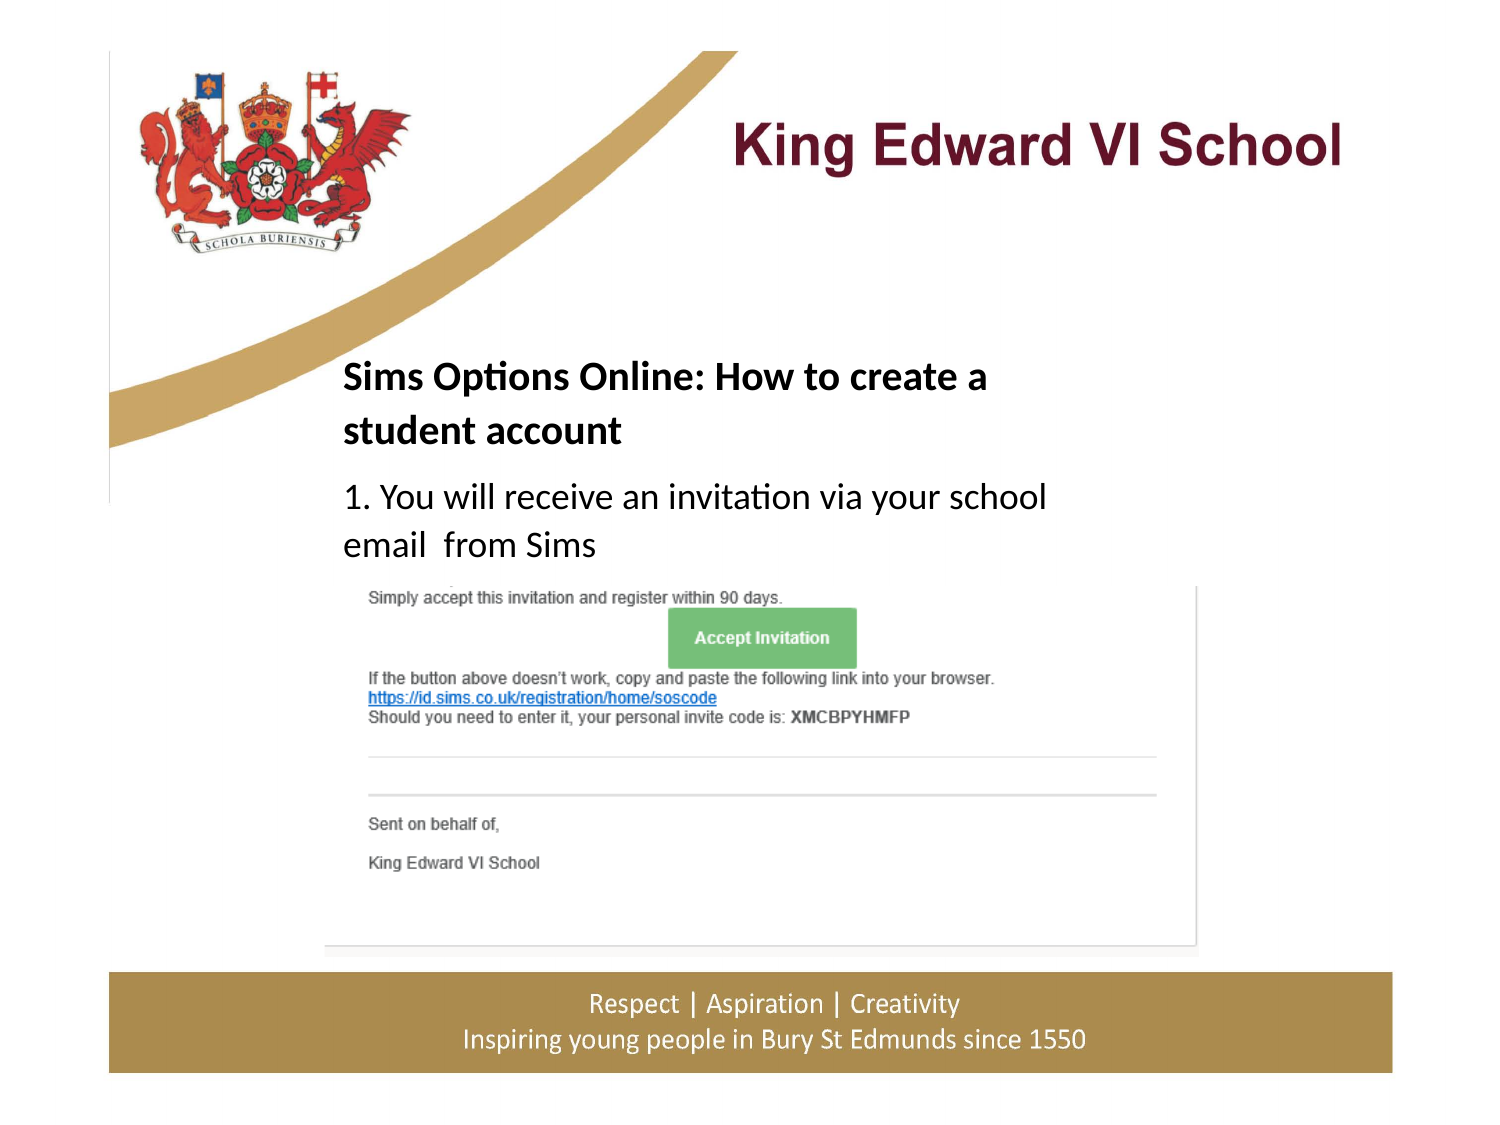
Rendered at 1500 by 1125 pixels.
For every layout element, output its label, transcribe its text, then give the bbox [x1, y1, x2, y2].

text_box Sims Options Online: How to create a student account 1. You will receive an invitation via your school email from Sims [328, 338, 1079, 573]
picture [0, 0, 1500, 1125]
